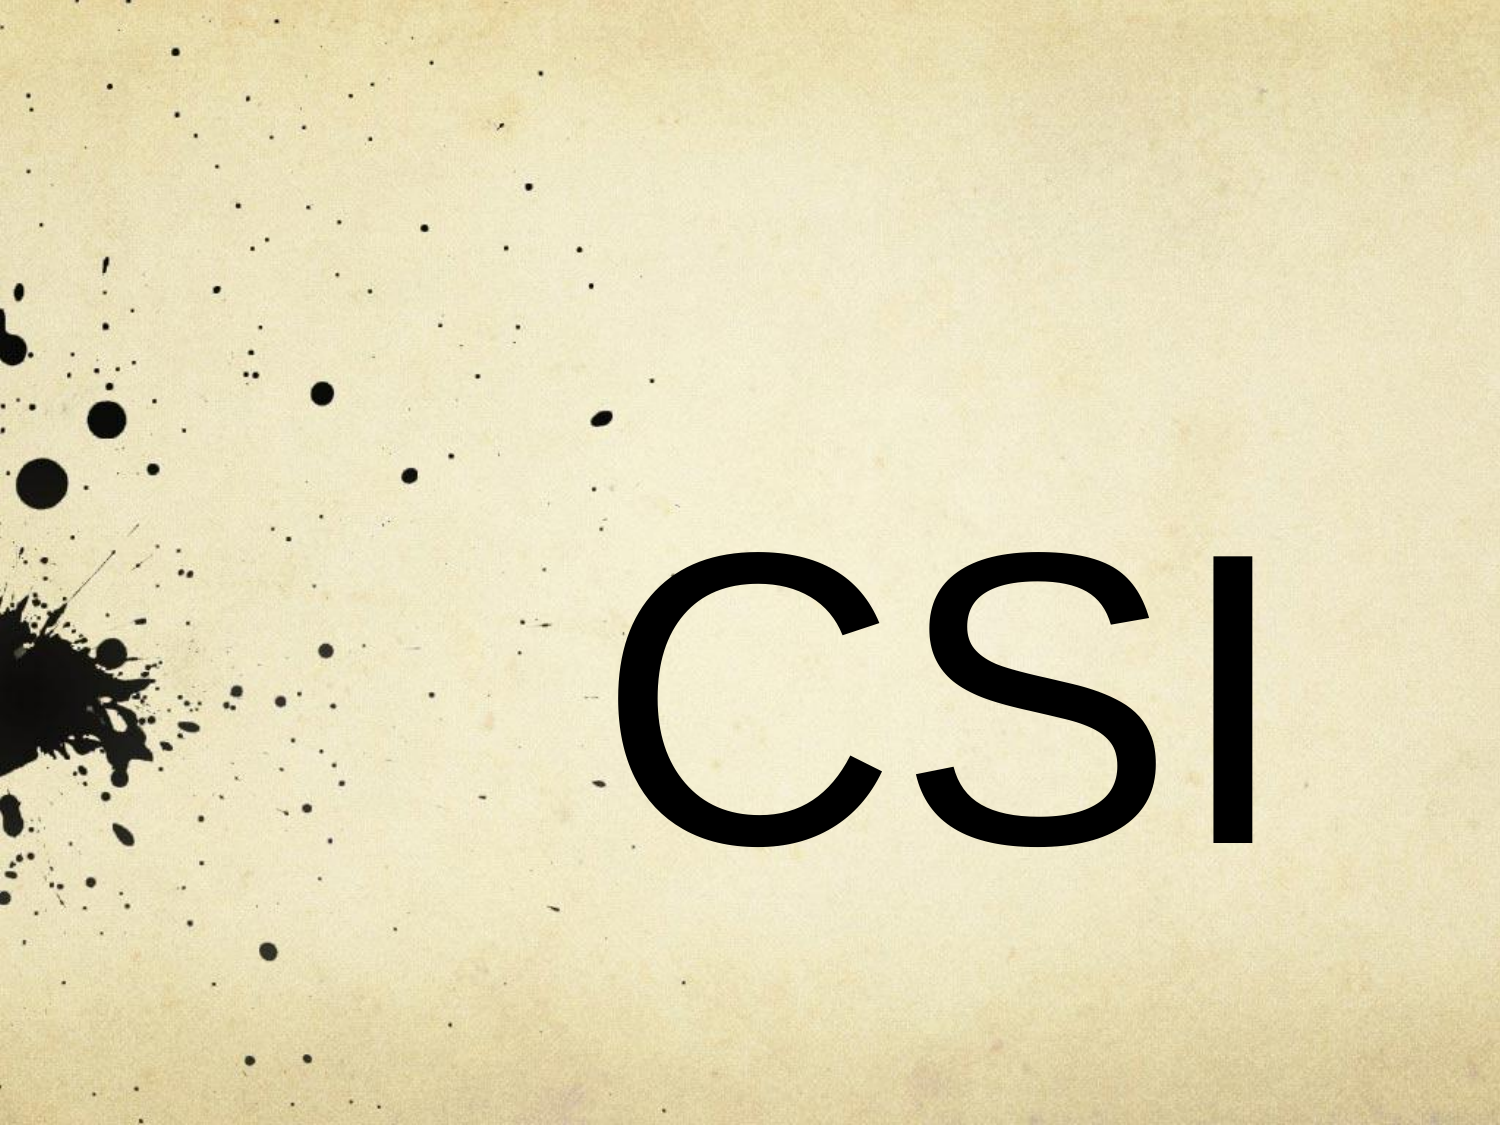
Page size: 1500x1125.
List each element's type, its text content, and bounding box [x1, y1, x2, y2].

picture [0, 0, 1500, 1125]
title CSI [589, 409, 1447, 919]
